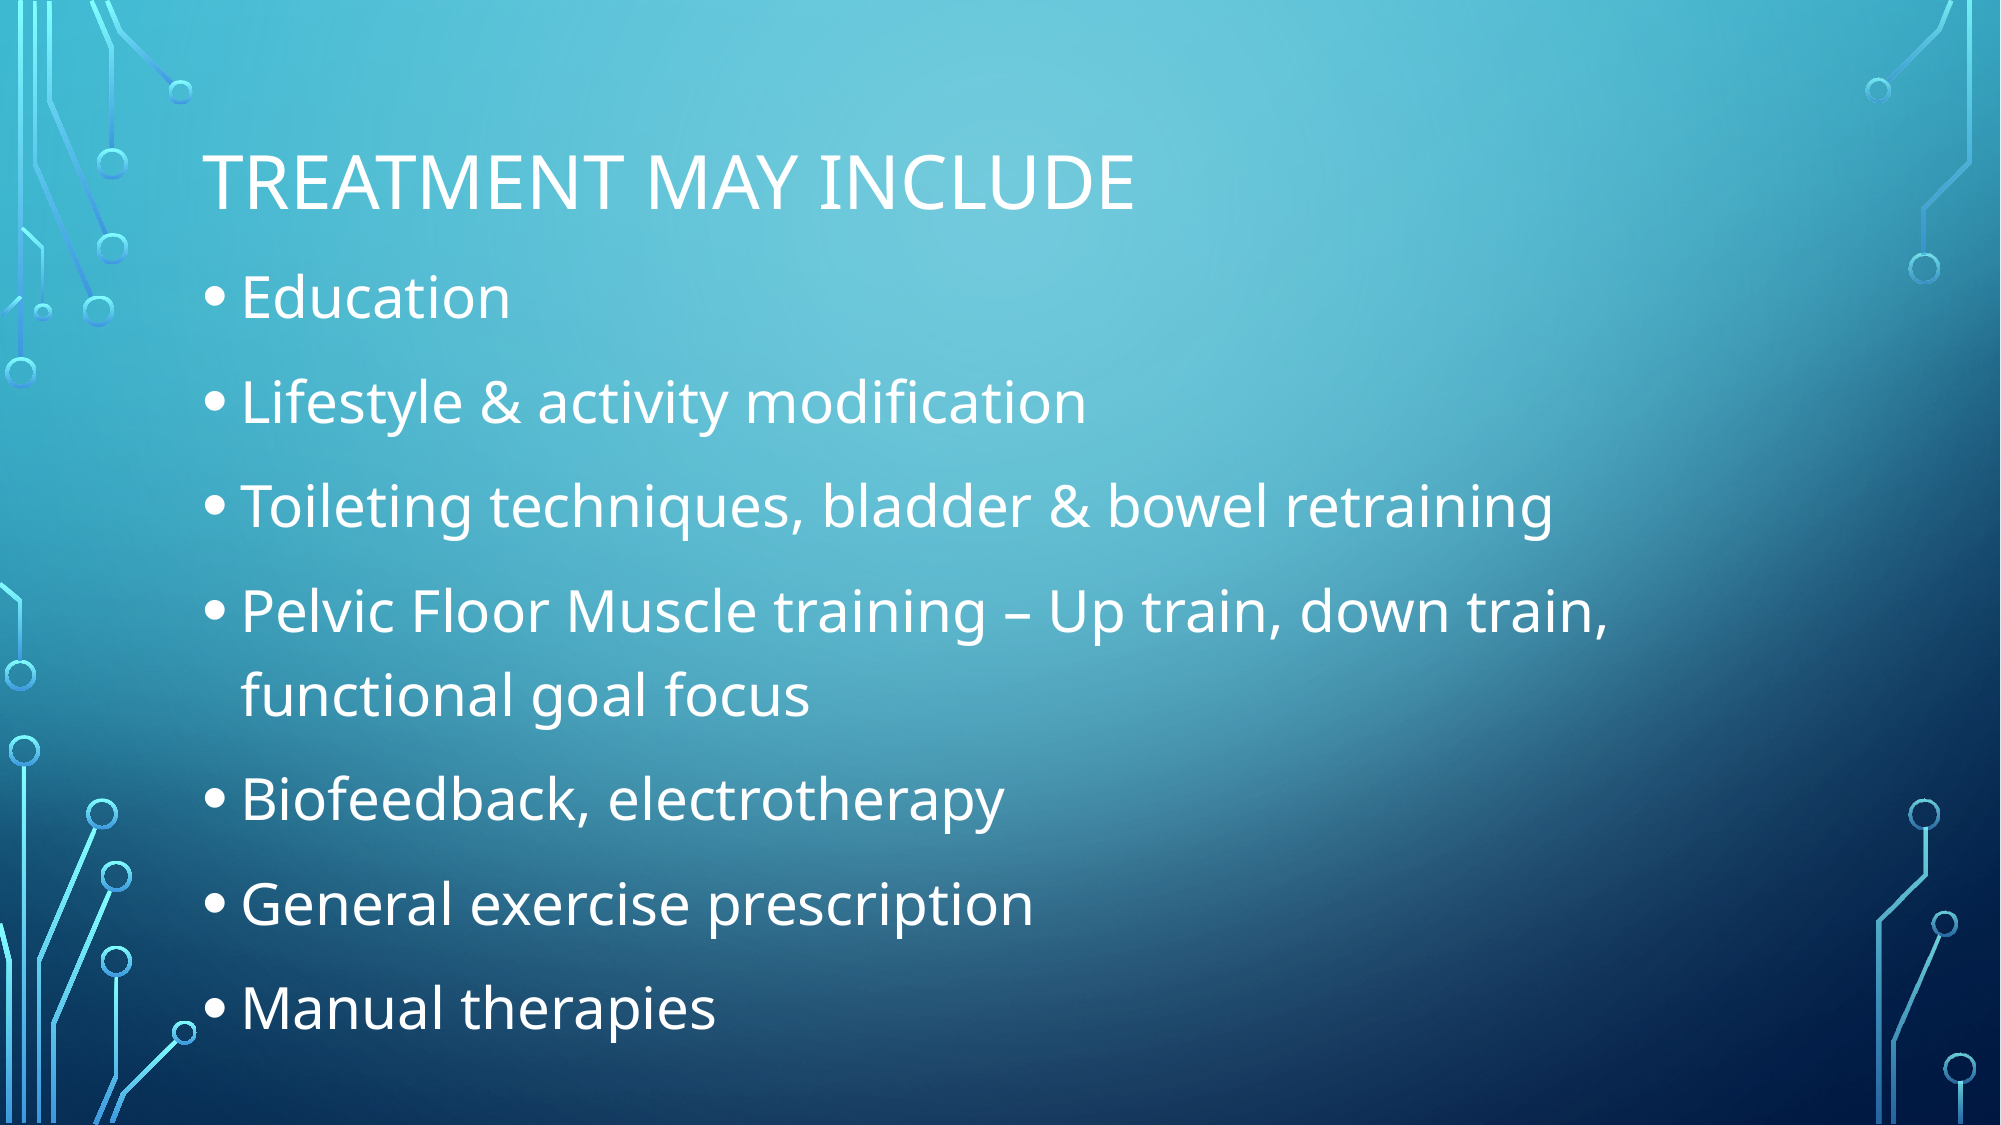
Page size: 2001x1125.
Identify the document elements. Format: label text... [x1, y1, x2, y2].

list Education Lifestyle & activity modification Toileting techniques, bladder & bowel retraining Pelvic Floor Muscle training – Up train, down train, functional goal focus Biofeedback, electrotherapy General exercise prescription Manual therapies [187, 238, 1813, 1065]
title Treatment may include [187, 101, 1813, 238]
